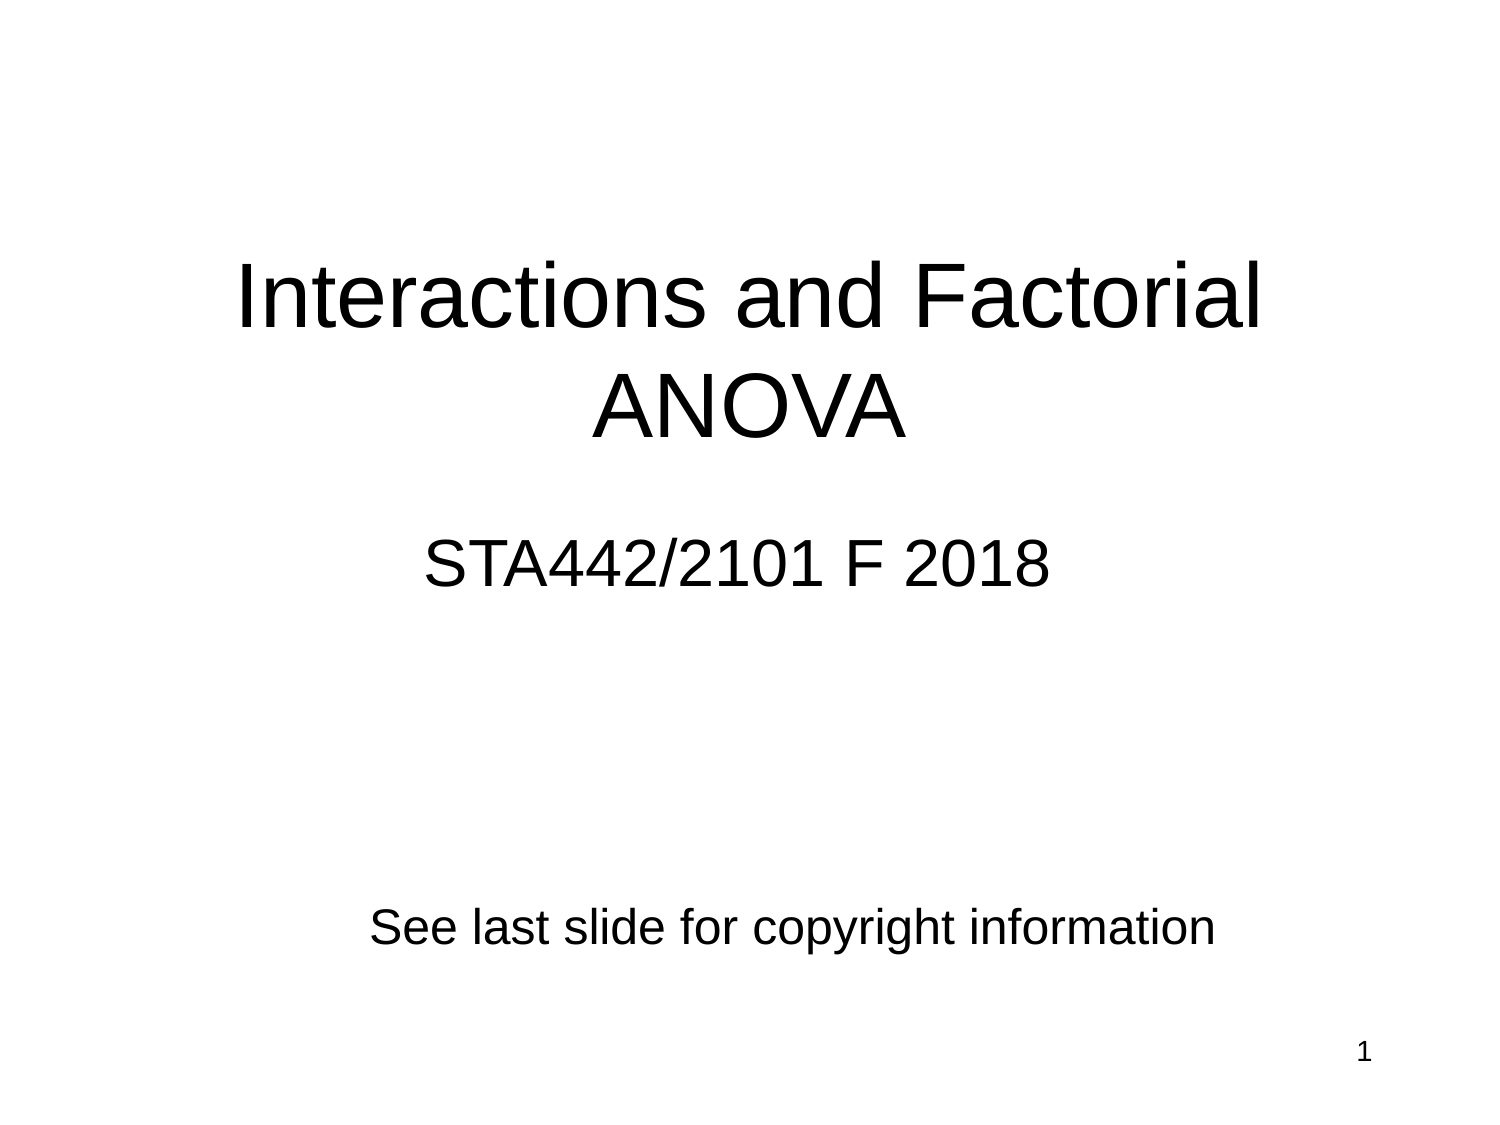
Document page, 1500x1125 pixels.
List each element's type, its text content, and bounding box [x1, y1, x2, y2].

subtitle STA442/2101 F 2018 [212, 512, 1263, 801]
title Interactions and Factorial ANOVA [112, 224, 1388, 467]
slide_number 1 [1074, 1024, 1388, 1101]
text_box See last slide for copyright information [354, 887, 1232, 963]
